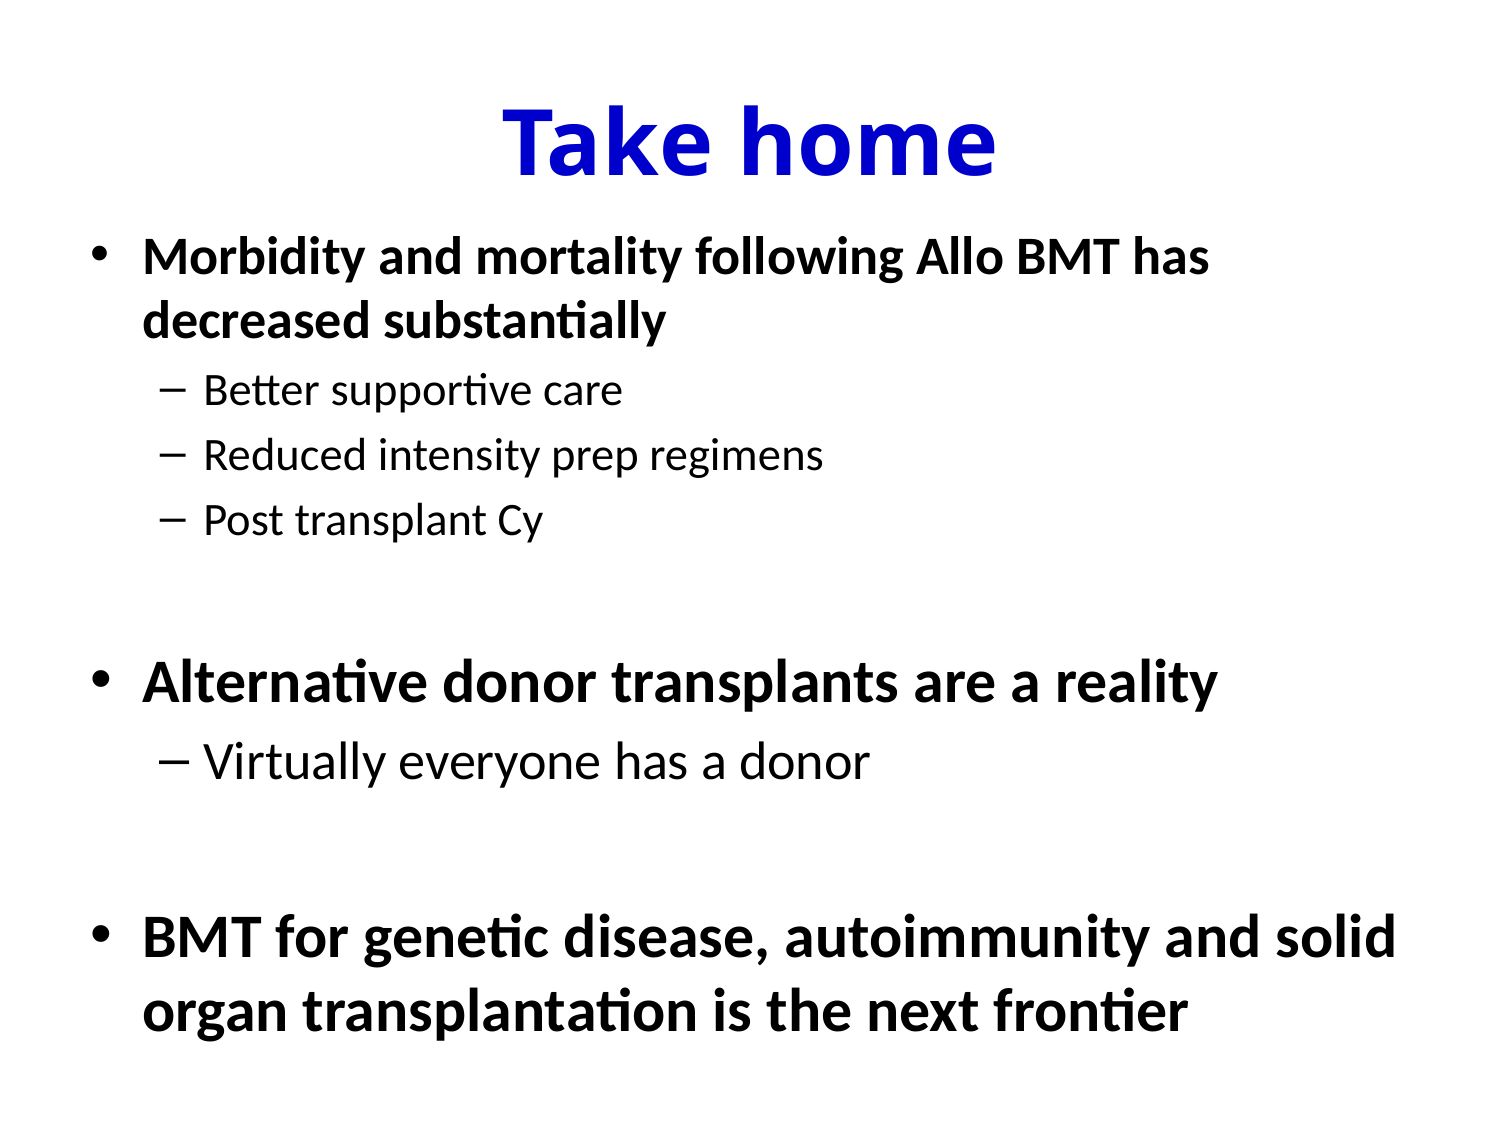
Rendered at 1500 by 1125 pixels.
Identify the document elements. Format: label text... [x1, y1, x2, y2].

list Morbidity and mortality following Allo BMT has decreased substantially Better supportive care Reduced intensity prep regimens Post transplant Cy Alternative donor transplants are a reality Virtually everyone has a donor BMT for genetic disease, autoimmunity and solid organ transplantation is the next frontier [75, 212, 1438, 1063]
title Take home [75, 45, 1425, 212]
